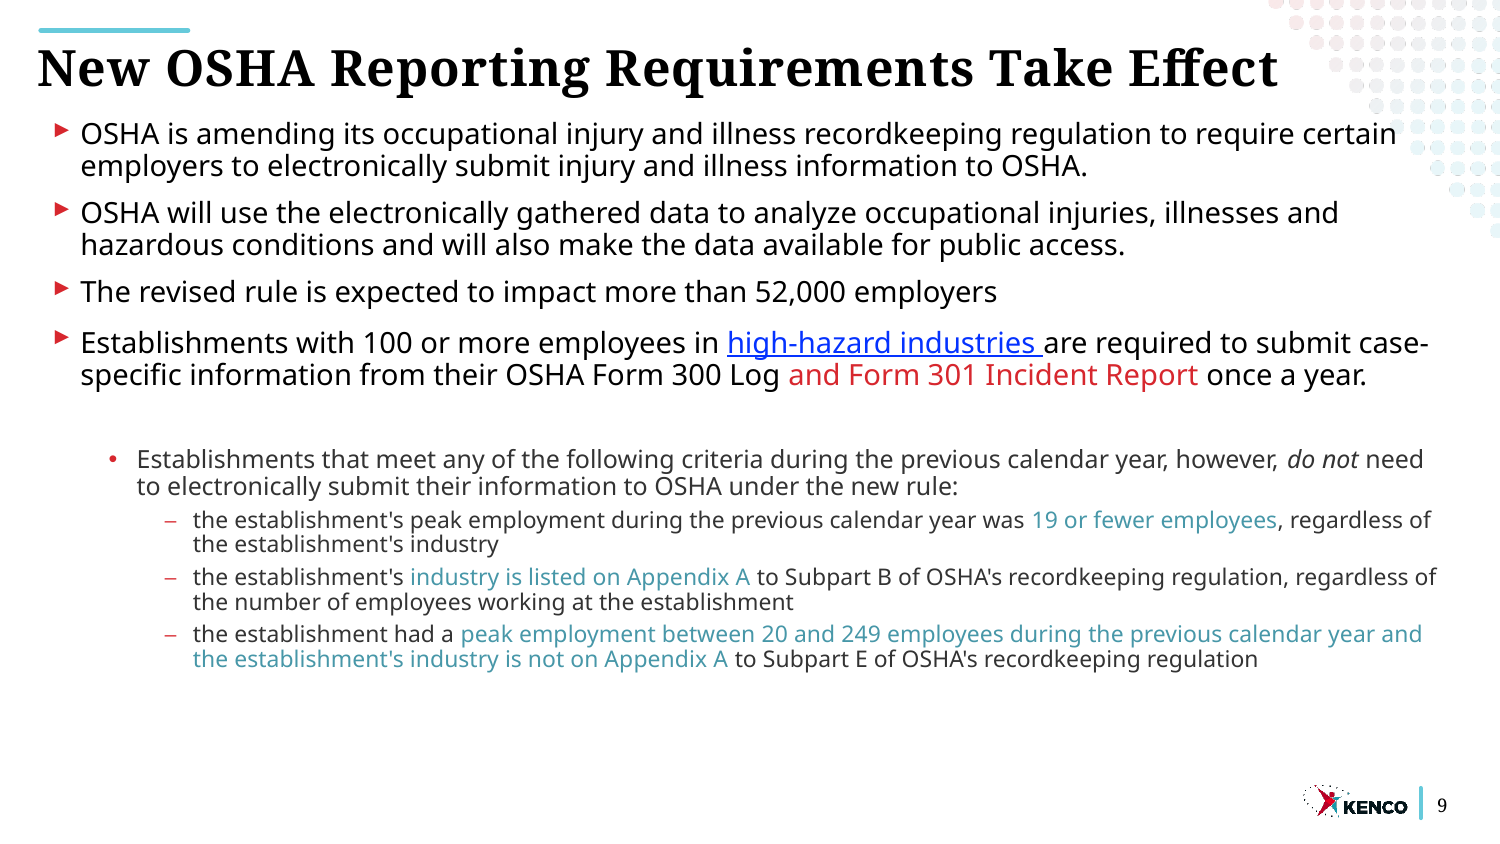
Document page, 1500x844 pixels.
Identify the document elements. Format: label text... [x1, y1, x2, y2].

picture [1288, 774, 1425, 827]
picture [1268, 0, 1500, 238]
list OSHA is amending its occupational injury and illness recordkeeping regulation to require certain employers to electronically submit injury and illness information to OSHA. OSHA will use the electronically gathered data to analyze occupational injuries, illnesses and hazardous conditions and will also make the data available for public access. The revised rule is expected to impact more than 52,000 employers Establishments with 100 or more employees in high-hazard industries are required to submit case-specific information from their OSHA Form 300 Log and Form 301 Incident Report once a year. Establishments that meet any of the following criteria during the previous calendar year, however, do not need to electronically submit their information to OSHA under the new rule: the establishment's peak employment during the previous calendar year was 19 or fewer employees, regardless of the establishment's industry the establishment's industry is listed on Appendix A to Subpart B of OSHA's recordkeeping regulation, regardless of the number of employees working at the establishment the establishment had a peak employment between 20 and 249 employees during the previous calendar year and the establishment's industry is not on Appendix A to Subpart E of OSHA's recordkeeping regulation [37, 112, 1463, 747]
list New OSHA Reporting Requirements Take Effect [37, 34, 1463, 98]
